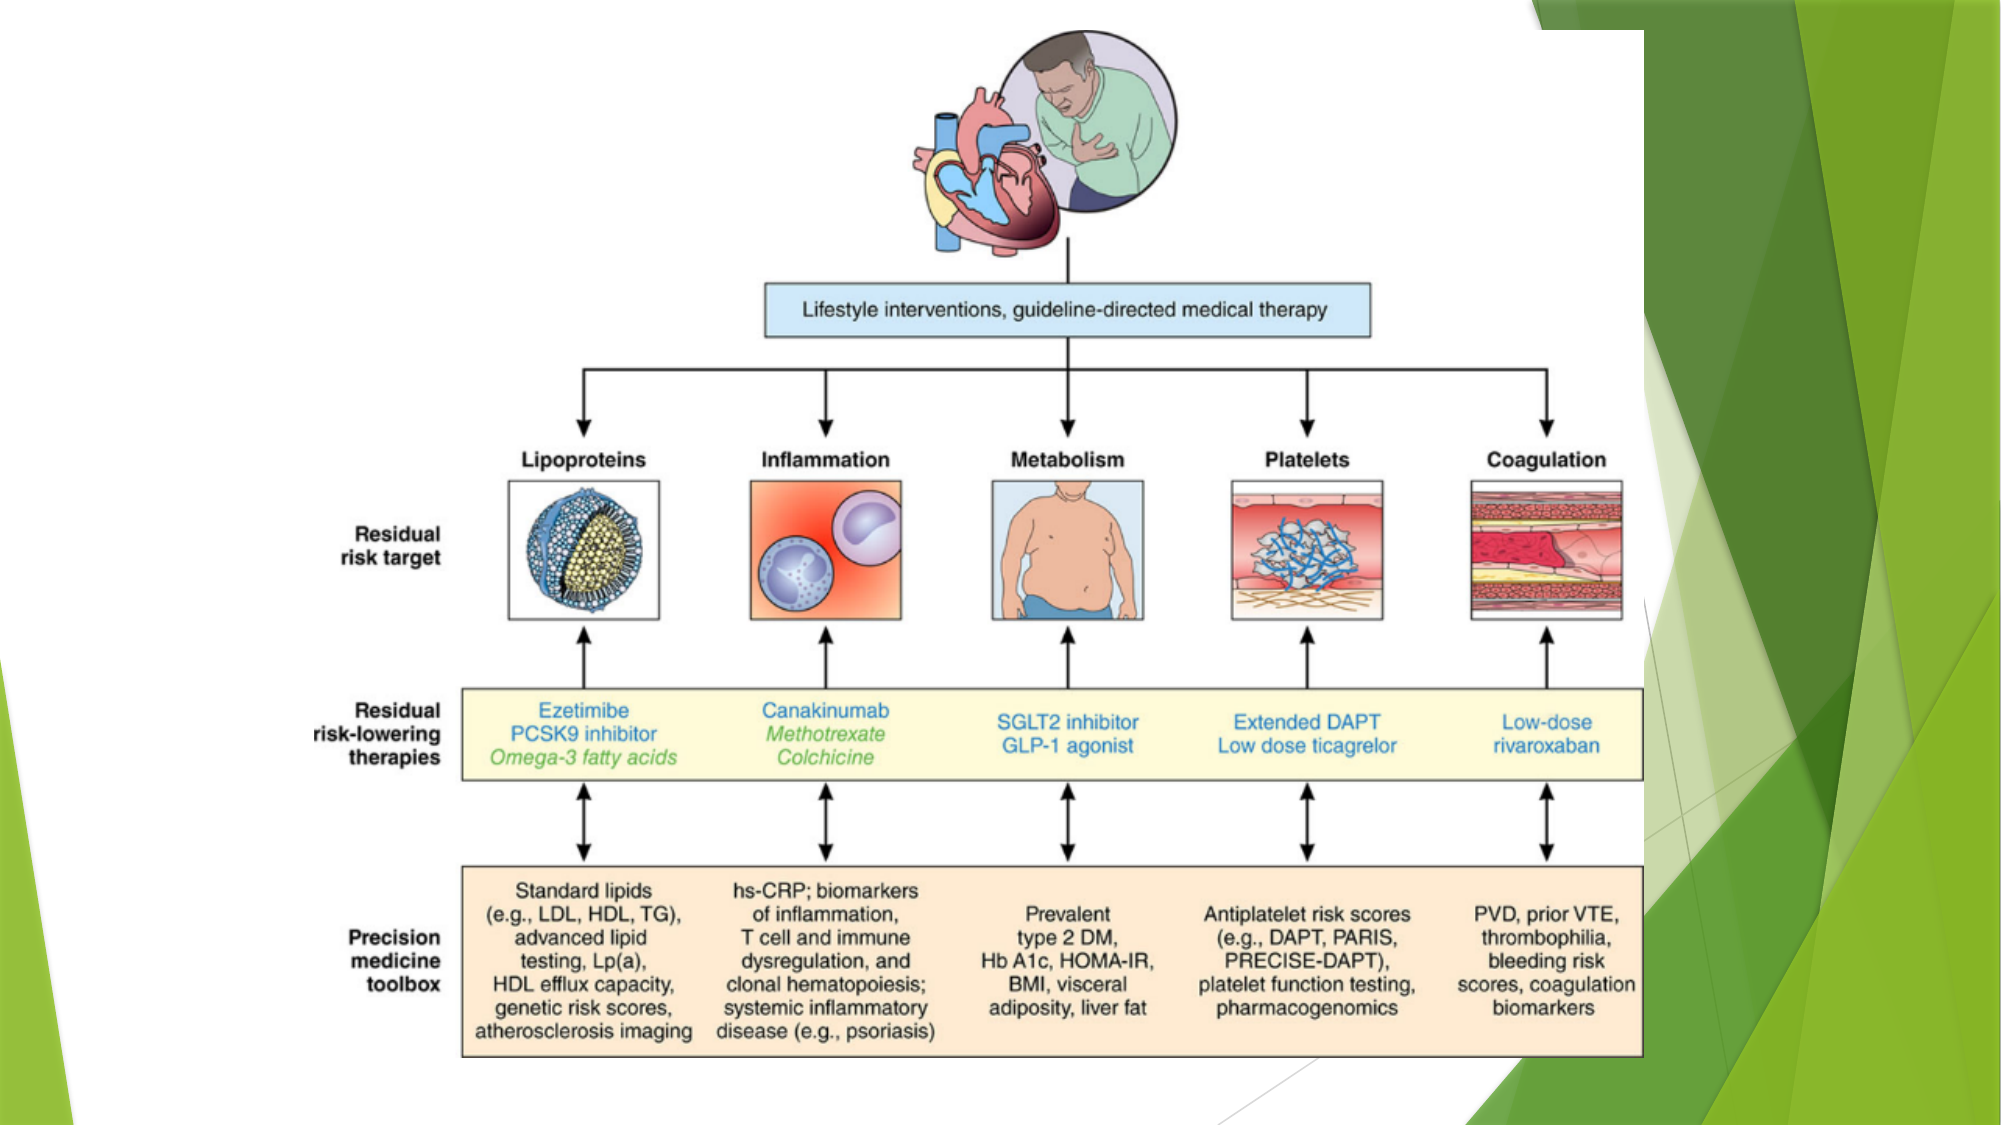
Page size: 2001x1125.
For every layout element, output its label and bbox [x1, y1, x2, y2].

picture [313, 30, 1644, 1059]
